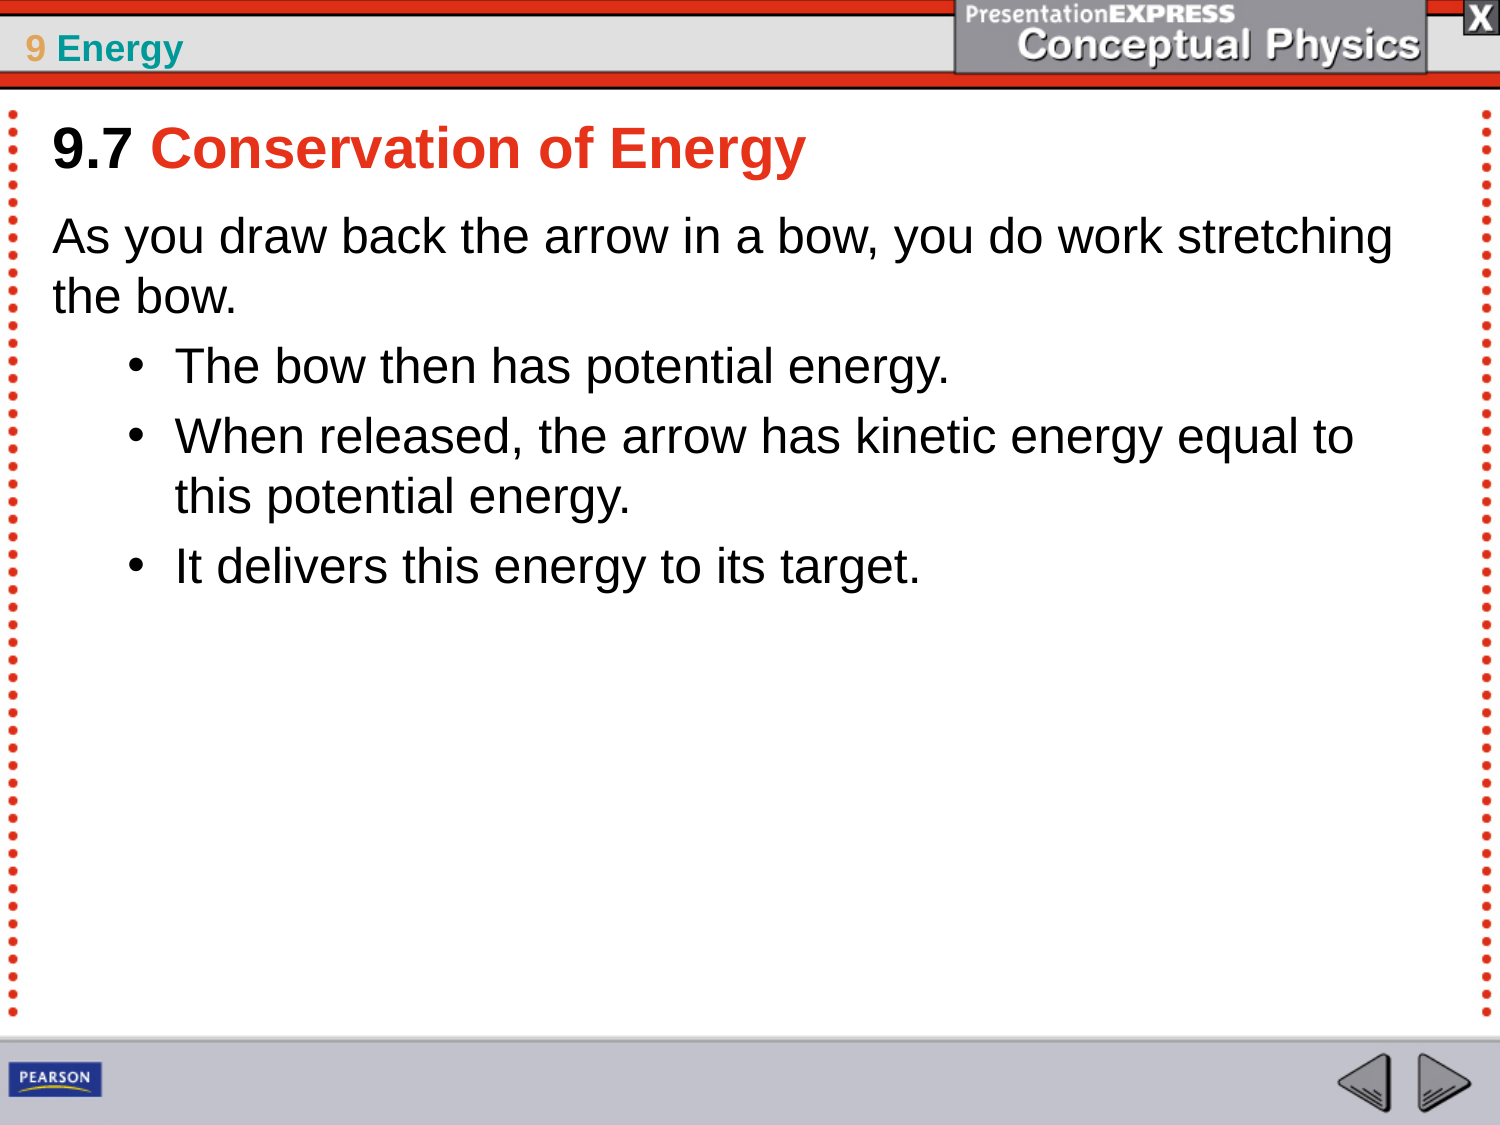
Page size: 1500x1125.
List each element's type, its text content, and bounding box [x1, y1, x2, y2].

text_box 9.7 Conservation of Energy [37, 102, 1463, 188]
picture [0, 0, 1500, 1125]
text_box As you draw back the arrow in a bow, you do work stretching the bow. The bow then has potential energy. When released, the arrow has kinetic energy equal to this potential energy. It delivers this energy to its target. [37, 196, 1450, 607]
